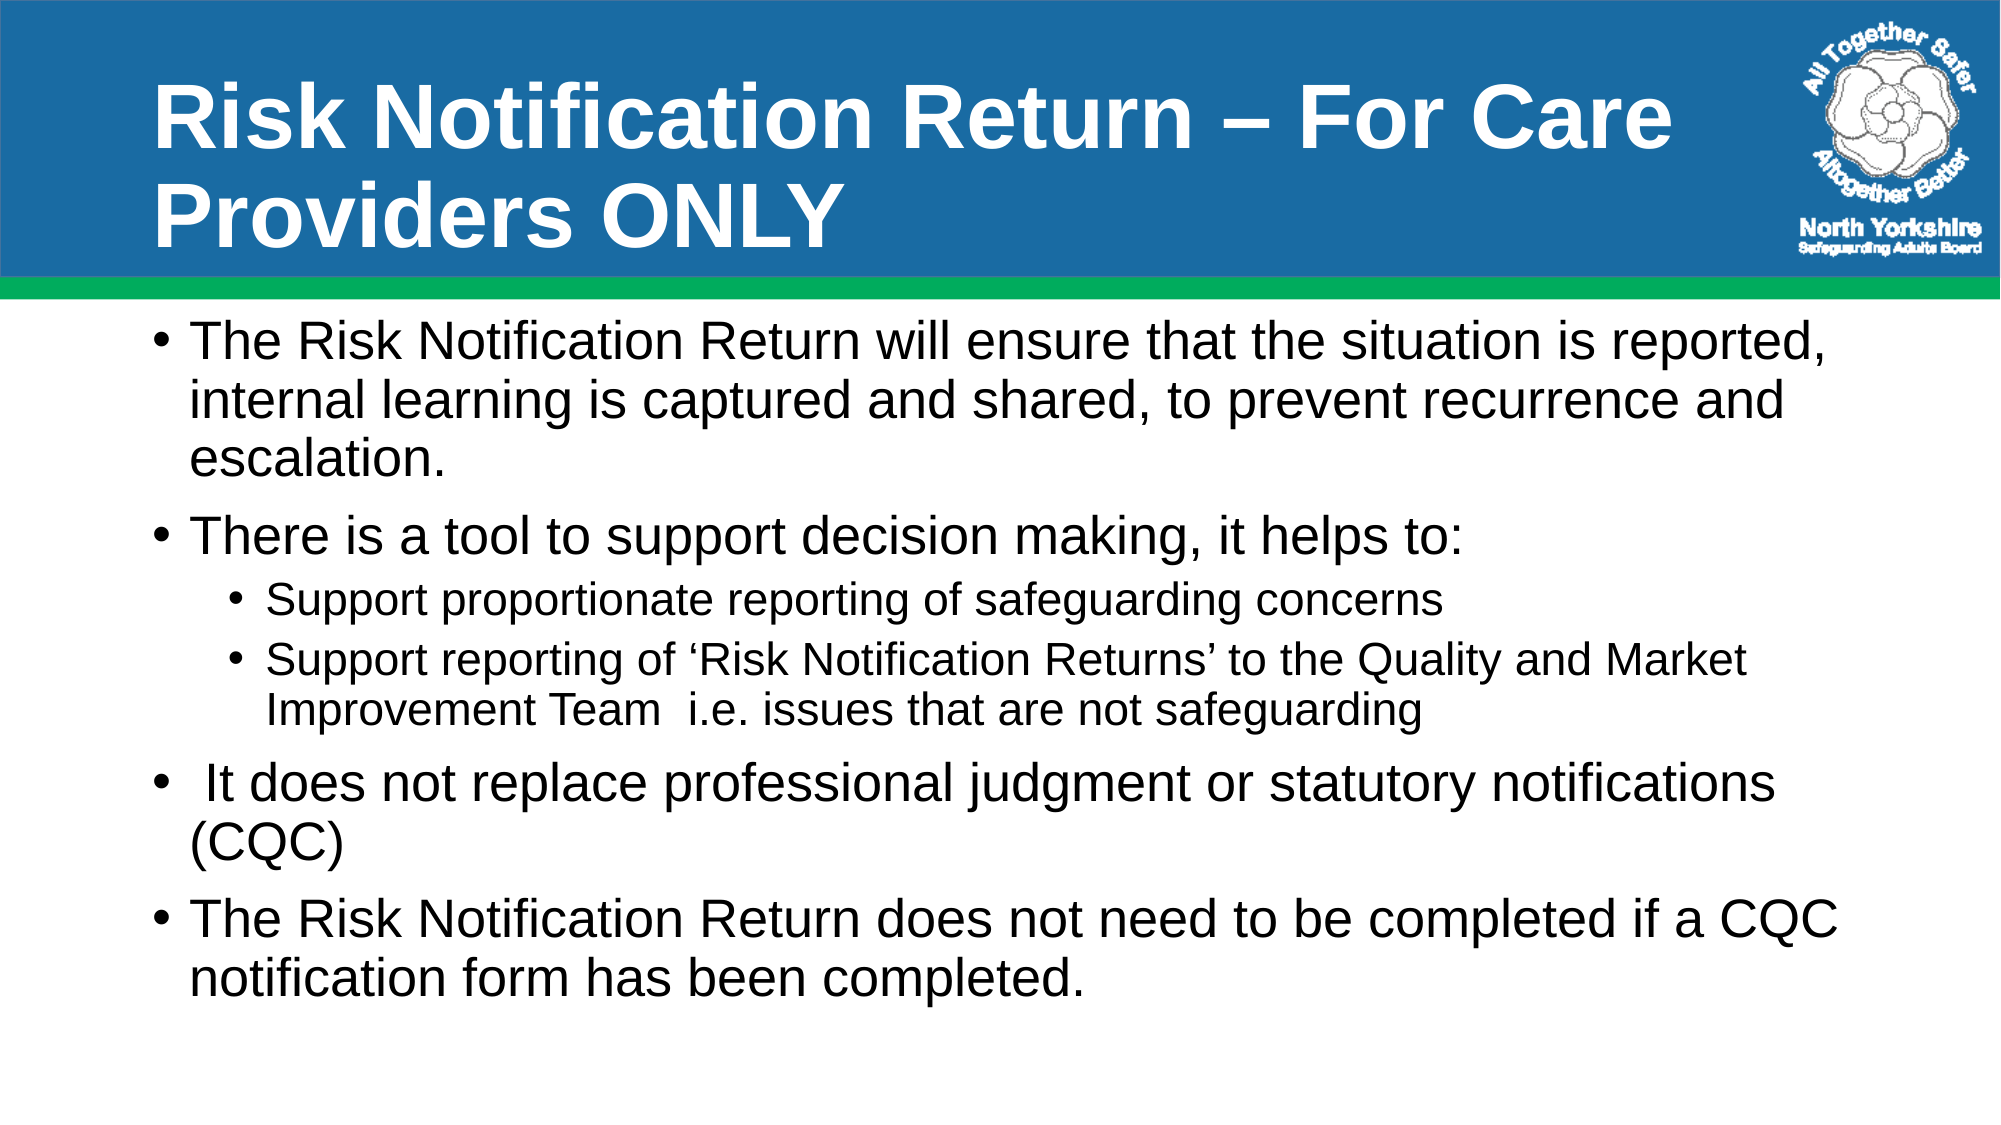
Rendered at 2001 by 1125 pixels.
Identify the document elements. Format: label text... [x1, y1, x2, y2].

title Risk Notification Return – For Care Providers ONLY [137, 59, 1786, 278]
picture [1785, 16, 1996, 270]
list The Risk Notification Return will ensure that the situation is reported, internal learning is captured and shared, to prevent recurrence and escalation. There is a tool to support decision making, it helps to: Support proportionate reporting of safeguarding concerns Support reporting of ‘Risk Notification Returns’ to the Quality and Market Improvement Team i.e. issues that are not safeguarding It does not replace professional judgment or statutory notifications (CQC) The Risk Notification Return does not need to be completed if a CQC notification form has been completed. [137, 305, 1863, 1020]
